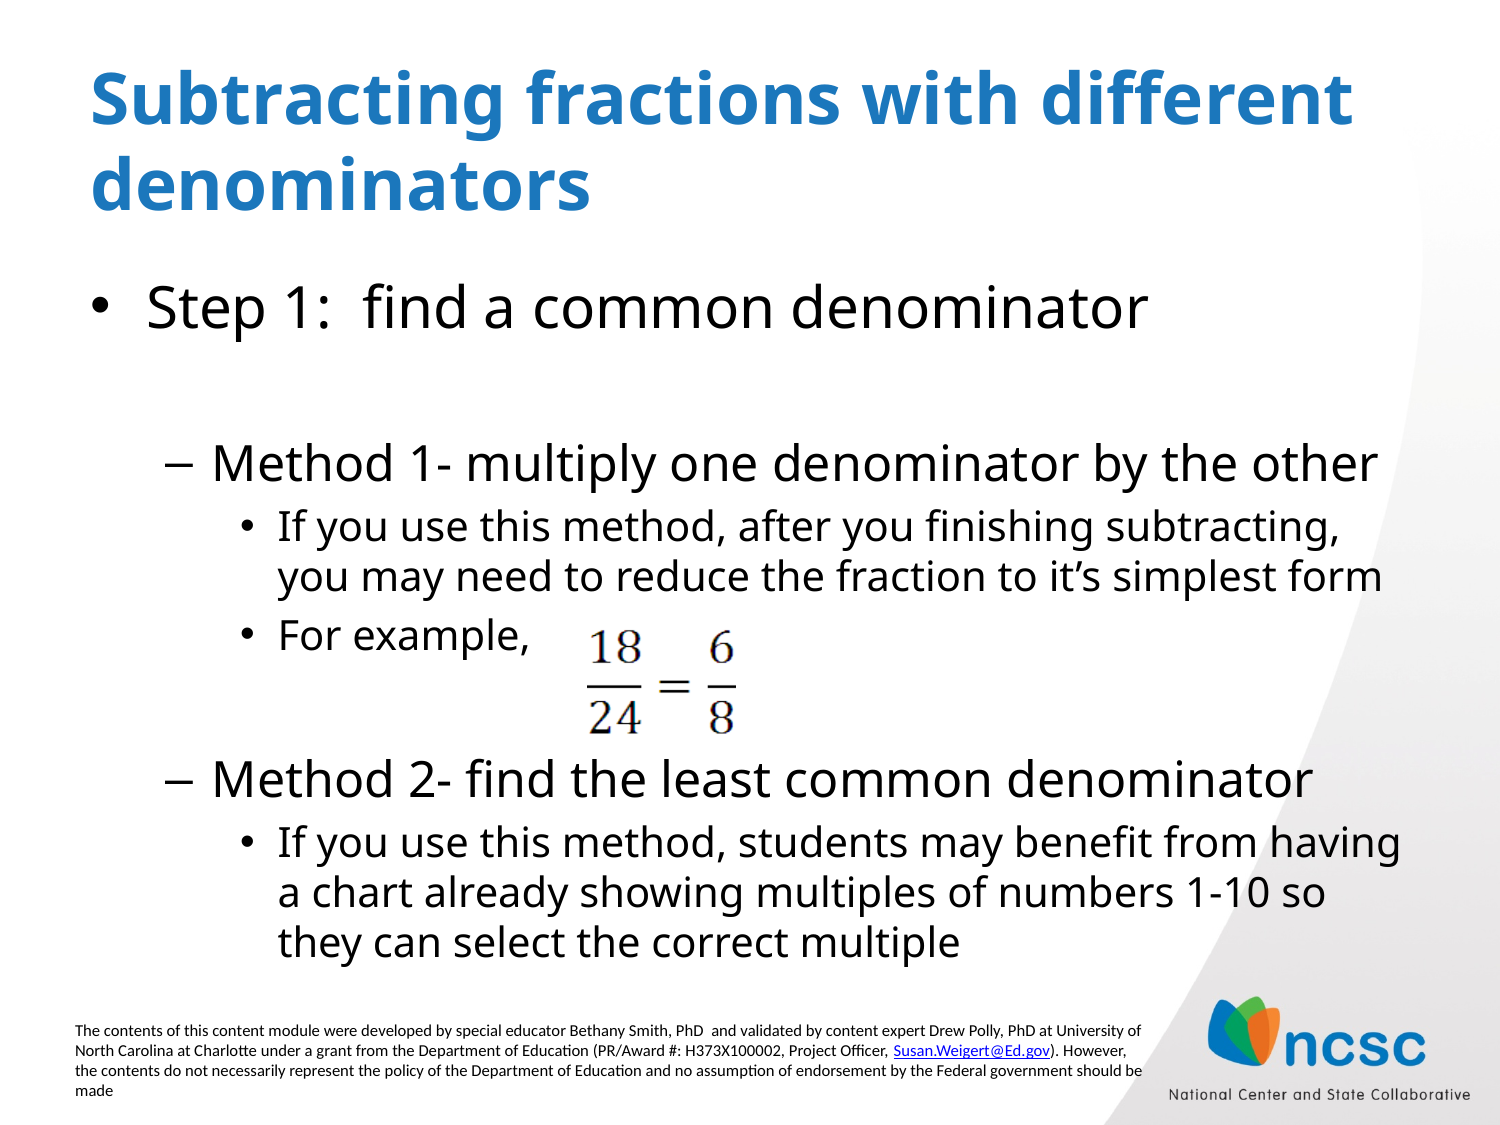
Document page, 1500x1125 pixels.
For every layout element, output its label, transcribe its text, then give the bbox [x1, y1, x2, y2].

picture [0, 1, 1500, 1125]
text_box The contents of this content module were developed by special educator Bethany Smith, PhD and validated by content expert Drew Polly, PhD at University of North Carolina at Charlotte under a grant from the Department of Education (PR/Award #: H373X100002, Project Officer, Susan.Weigert@Ed.gov). However, the contents do not necessarily represent the policy of the Department of Education and no assumption of endorsement by the Federal government should be made [75, 1012, 1150, 1100]
title Subtracting fractions with different denominators [74, 44, 1426, 233]
list Step 1: find a common denominator Method 1- multiply one denominator by the other If you use this method, after you finishing subtracting, you may need to reduce the fraction to it’s simplest form For example, Method 2- find the least common denominator If you use this method, students may benefit from having a chart already showing multiples of numbers 1-10 so they can select the correct multiple [74, 262, 1426, 1006]
